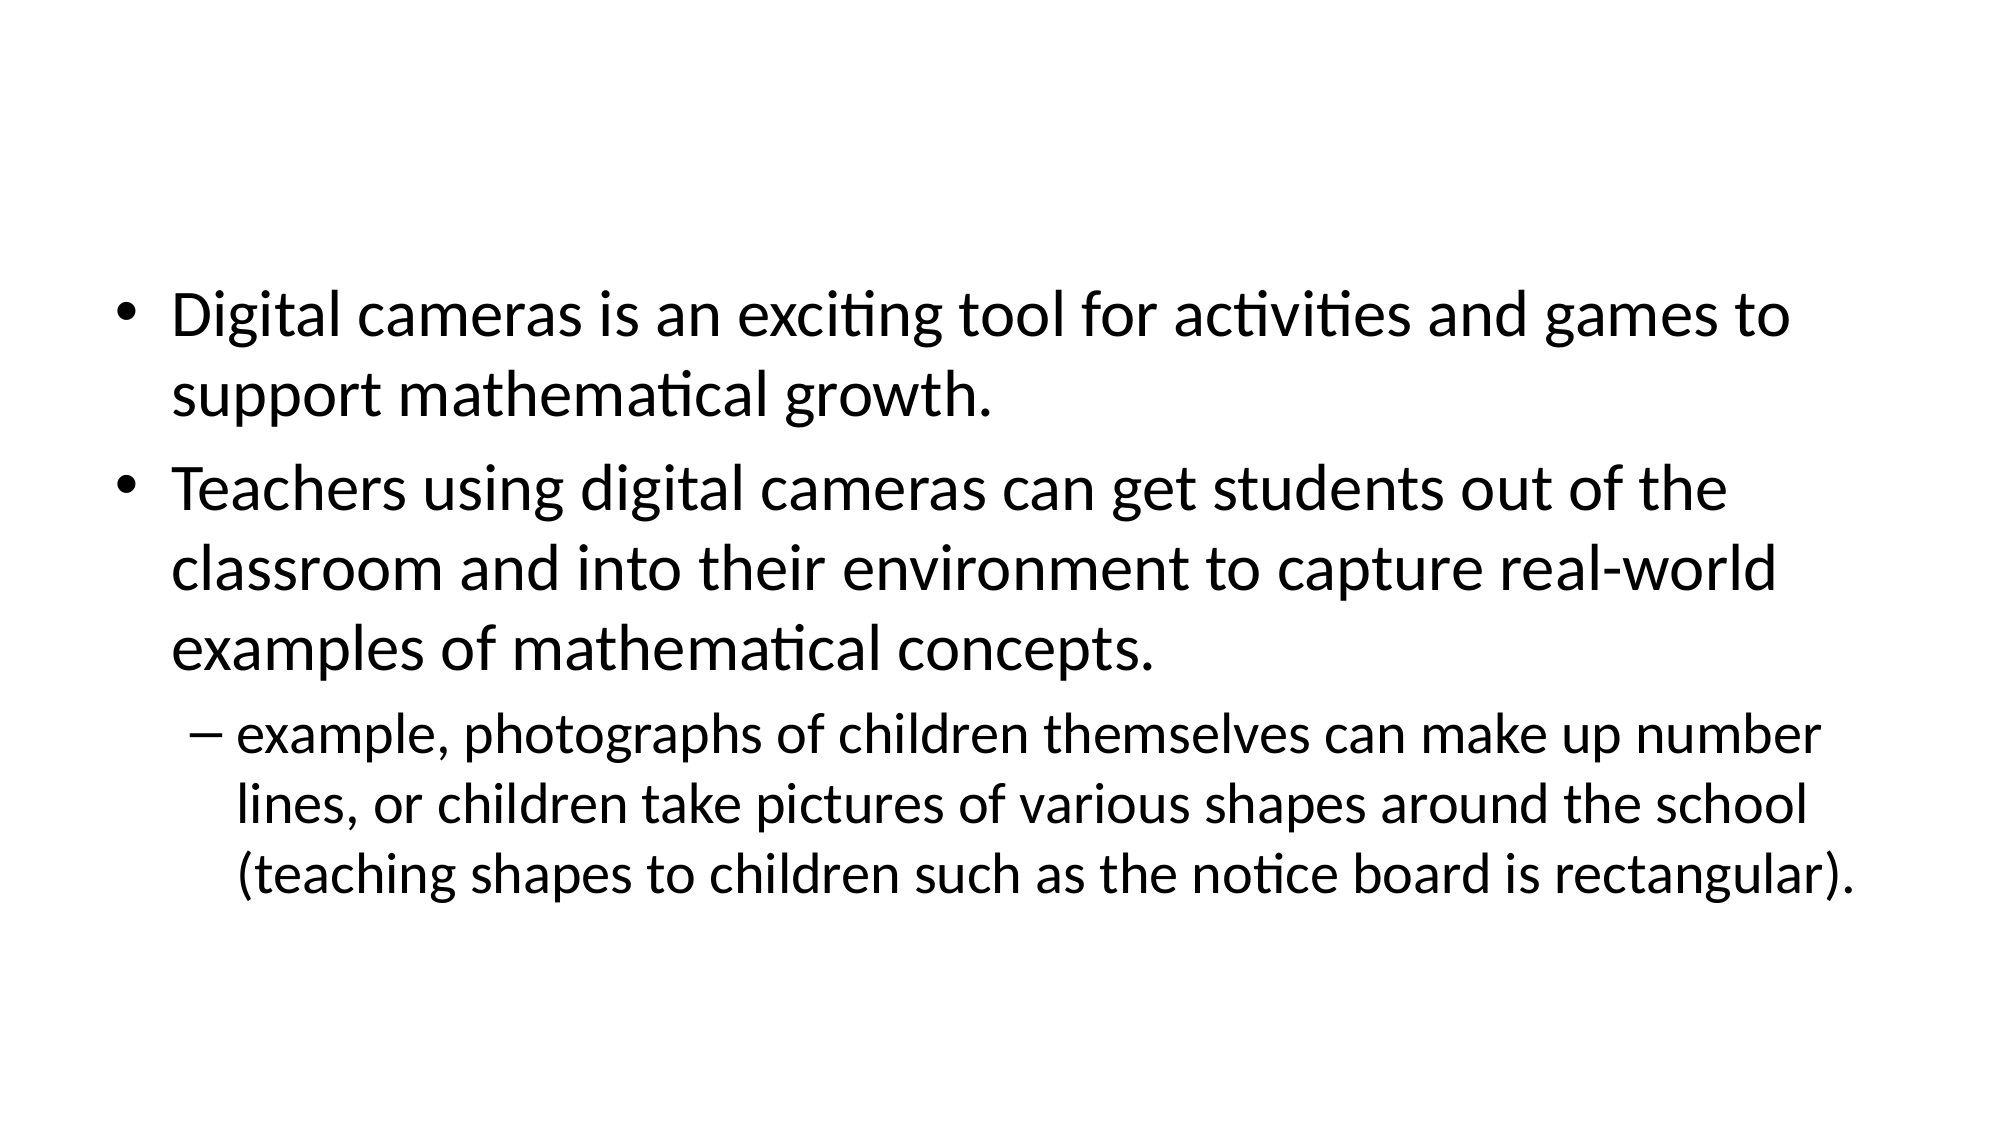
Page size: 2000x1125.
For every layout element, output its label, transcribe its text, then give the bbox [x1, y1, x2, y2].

list Digital cameras is an exciting tool for activities and games to support mathematical growth. Teachers using digital cameras can get students out of the classroom and into their environment to capture real-world examples of mathematical concepts. example, photographs of children themselves can make up number lines, or children take pictures of various shapes around the school (teaching shapes to children such as the notice board is rectangular). [99, 262, 1900, 1005]
